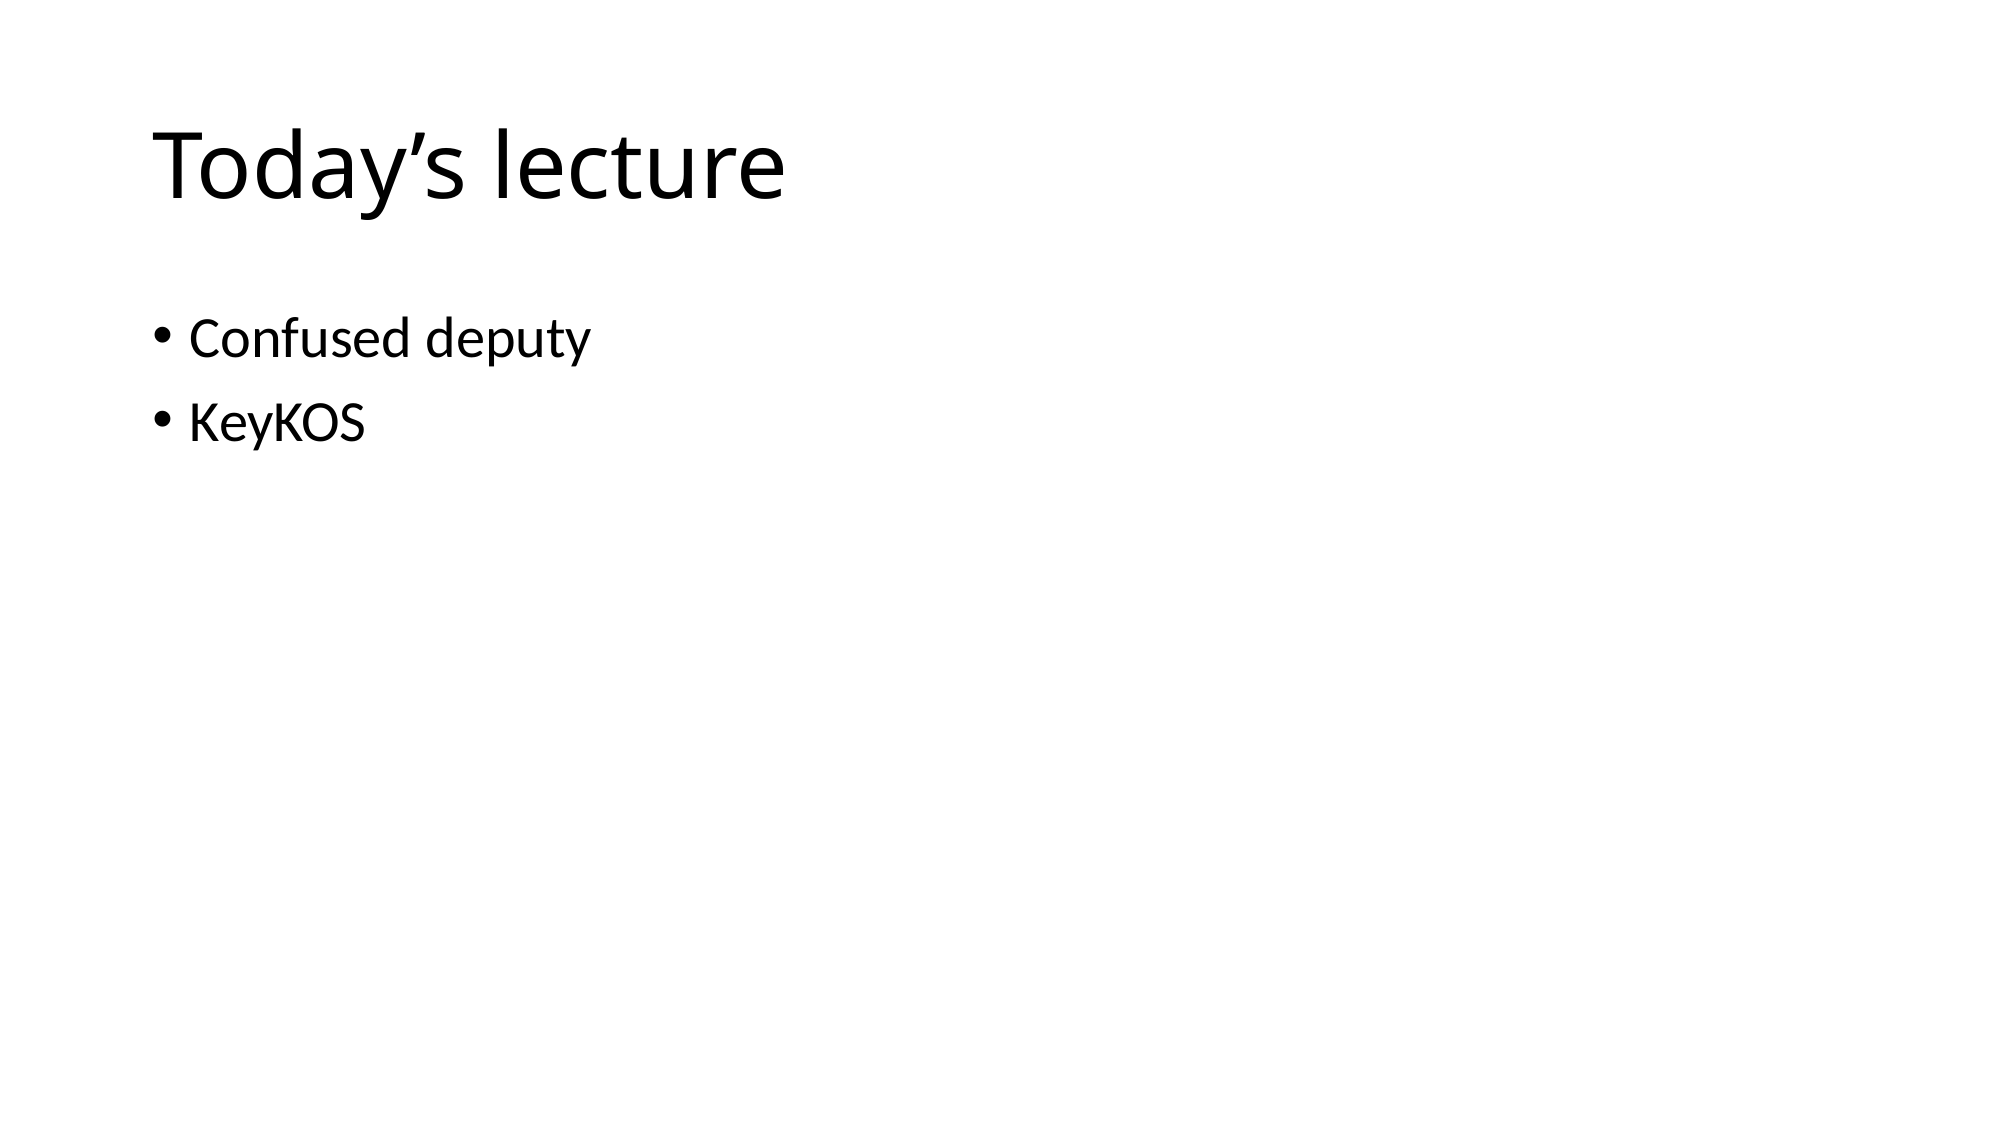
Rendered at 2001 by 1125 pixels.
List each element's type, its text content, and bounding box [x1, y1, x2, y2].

list Confused deputy KeyKOS [137, 299, 1863, 1014]
title Today’s lecture [137, 59, 1863, 278]
